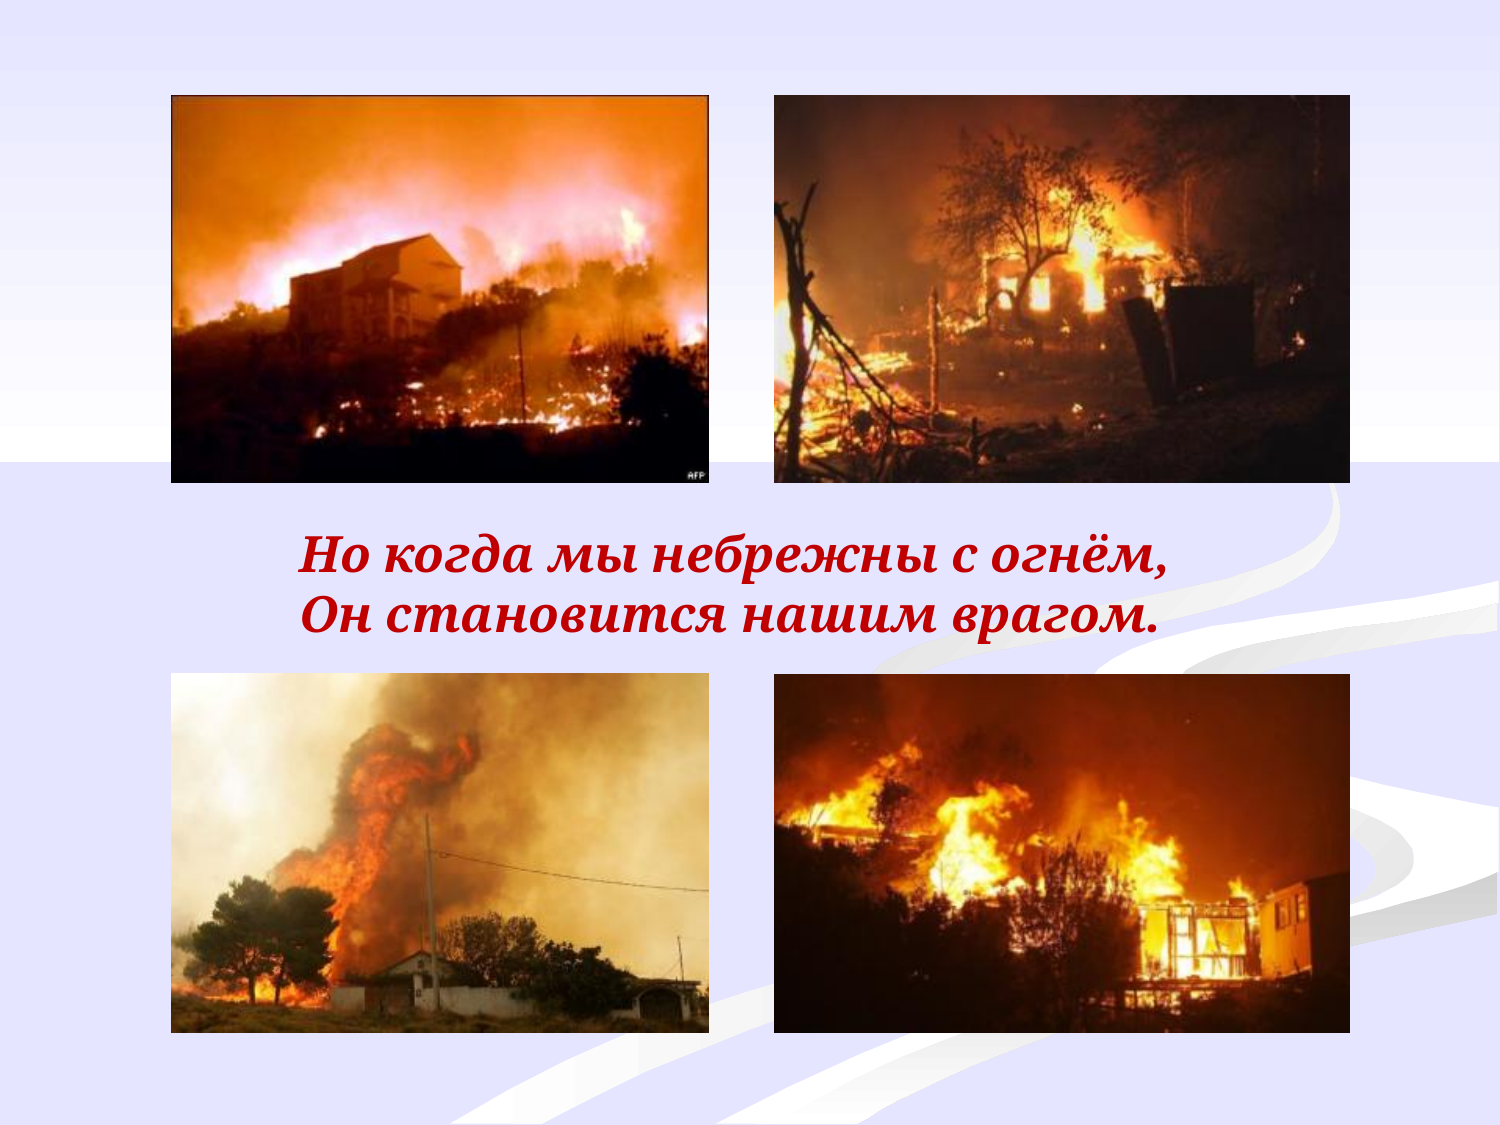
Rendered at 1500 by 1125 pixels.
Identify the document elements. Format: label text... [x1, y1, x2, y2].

picture [773, 94, 1350, 483]
picture [773, 674, 1350, 1033]
picture [170, 673, 709, 1033]
text_box Но когда мы небрежны с огнём, Он становится нашим врагом. [284, 515, 1264, 770]
picture [170, 94, 709, 483]
